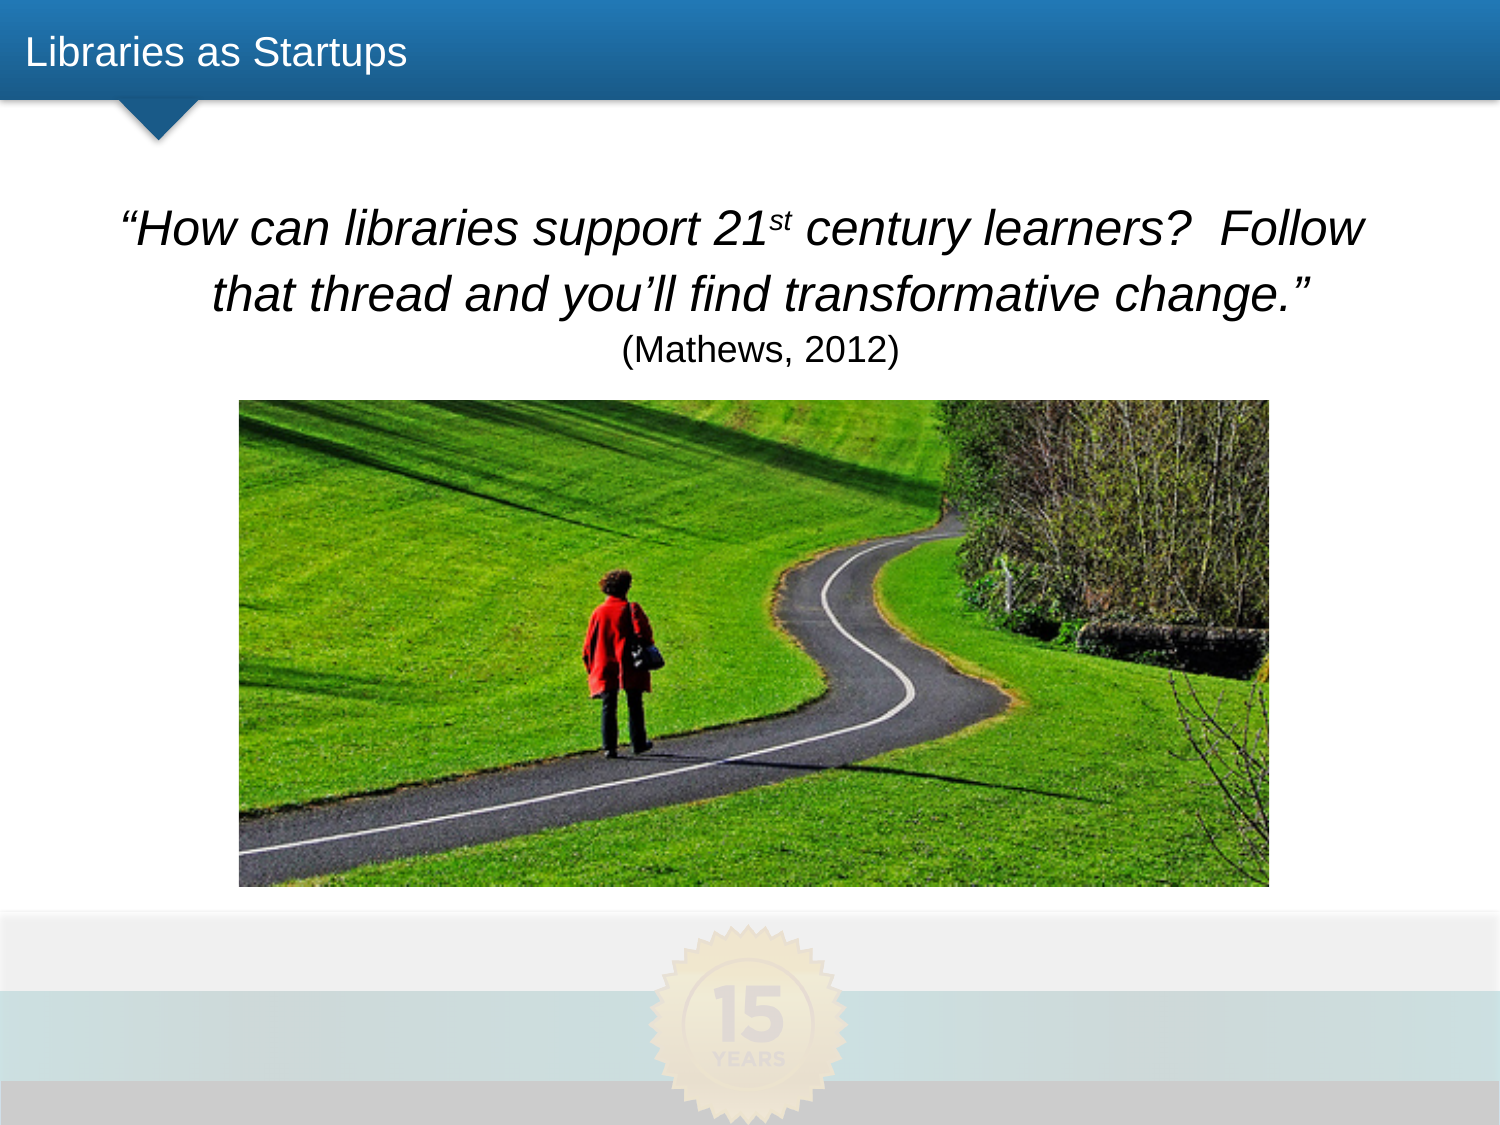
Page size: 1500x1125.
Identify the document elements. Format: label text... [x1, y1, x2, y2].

picture [238, 400, 1270, 888]
title Libraries as Startups [24, 0, 1425, 100]
list “How can libraries support 21st century learners? Follow that thread and you’ll find transformative change.” (Mathews, 2012) [84, 181, 1400, 794]
